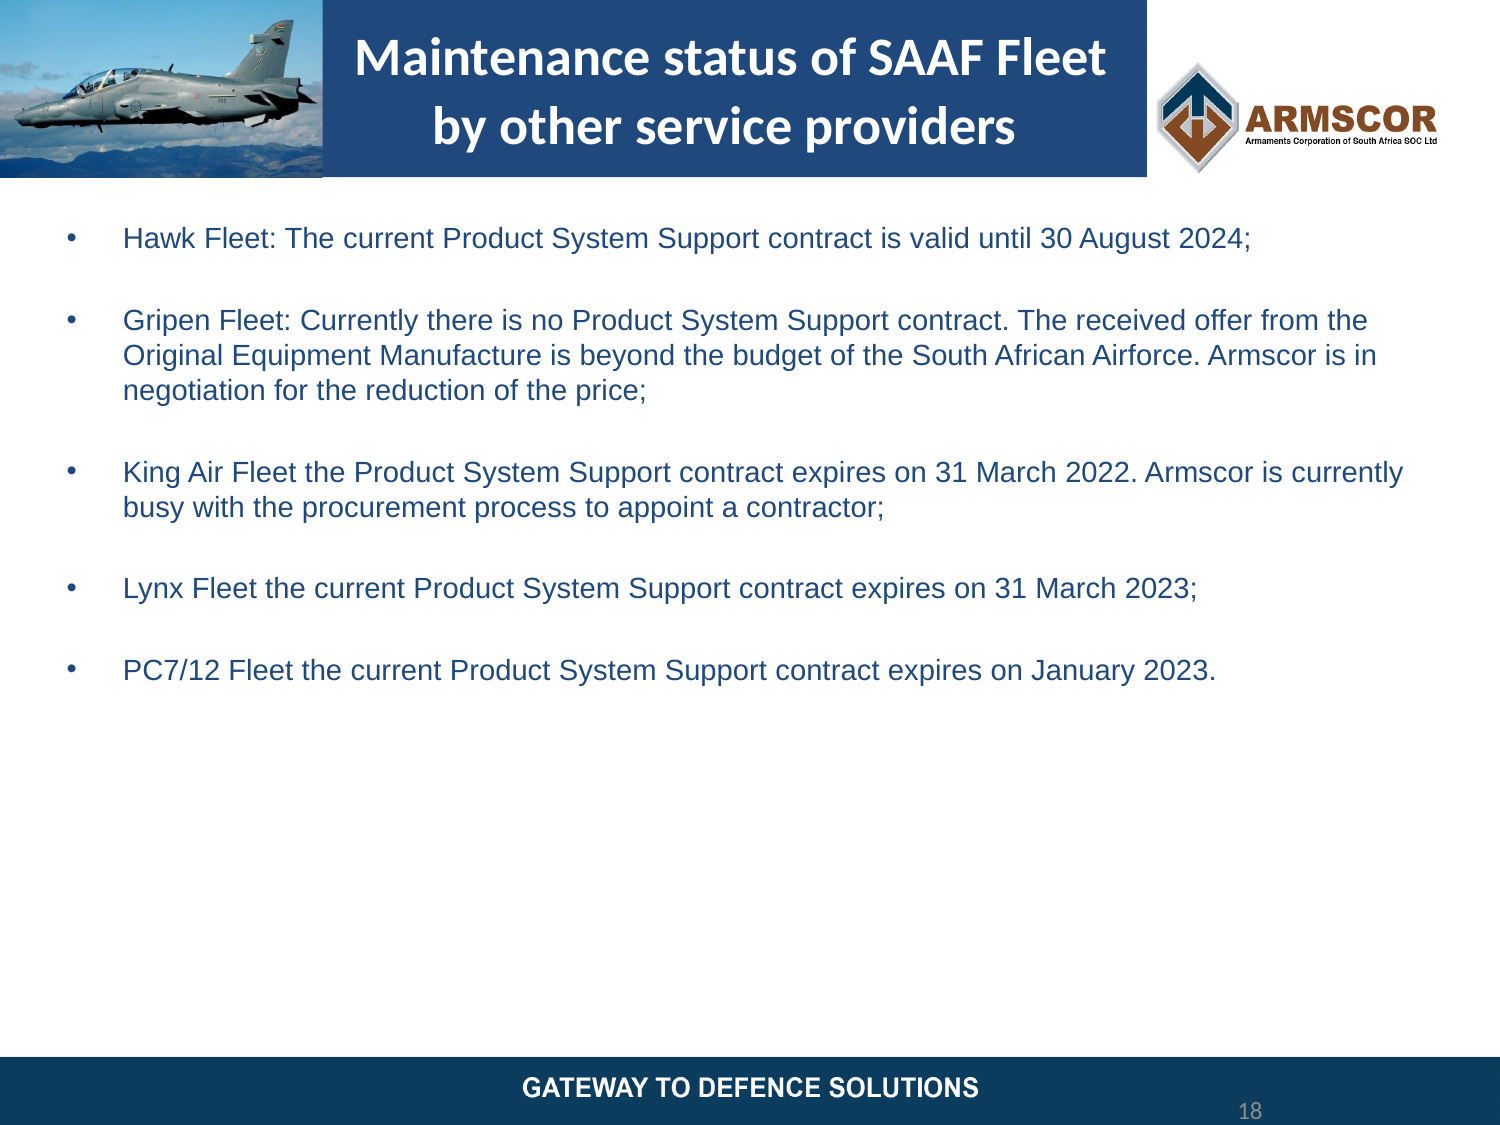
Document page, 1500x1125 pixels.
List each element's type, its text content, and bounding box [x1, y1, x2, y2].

slide_number 18 [1074, 1097, 1425, 1122]
picture [0, 0, 1500, 1125]
list Hawk Fleet: The current Product System Support contract is valid until 30 August 2024; Gripen Fleet: Currently there is no Product System Support contract. The received offer from the Original Equipment Manufacture is beyond the budget of the South African Airforce. Armscor is in negotiation for the reduction of the price; King Air Fleet the Product System Support contract expires on 31 March 2022. Armscor is currently busy with the procurement process to appoint a contractor; Lynx Fleet the current Product System Support contract expires on 31 March 2023; PC7/12 Fleet the current Product System Support contract expires on January 2023. [51, 212, 1449, 928]
title Maintenance status of SAAF Fleet by other service providers [326, 0, 1147, 178]
